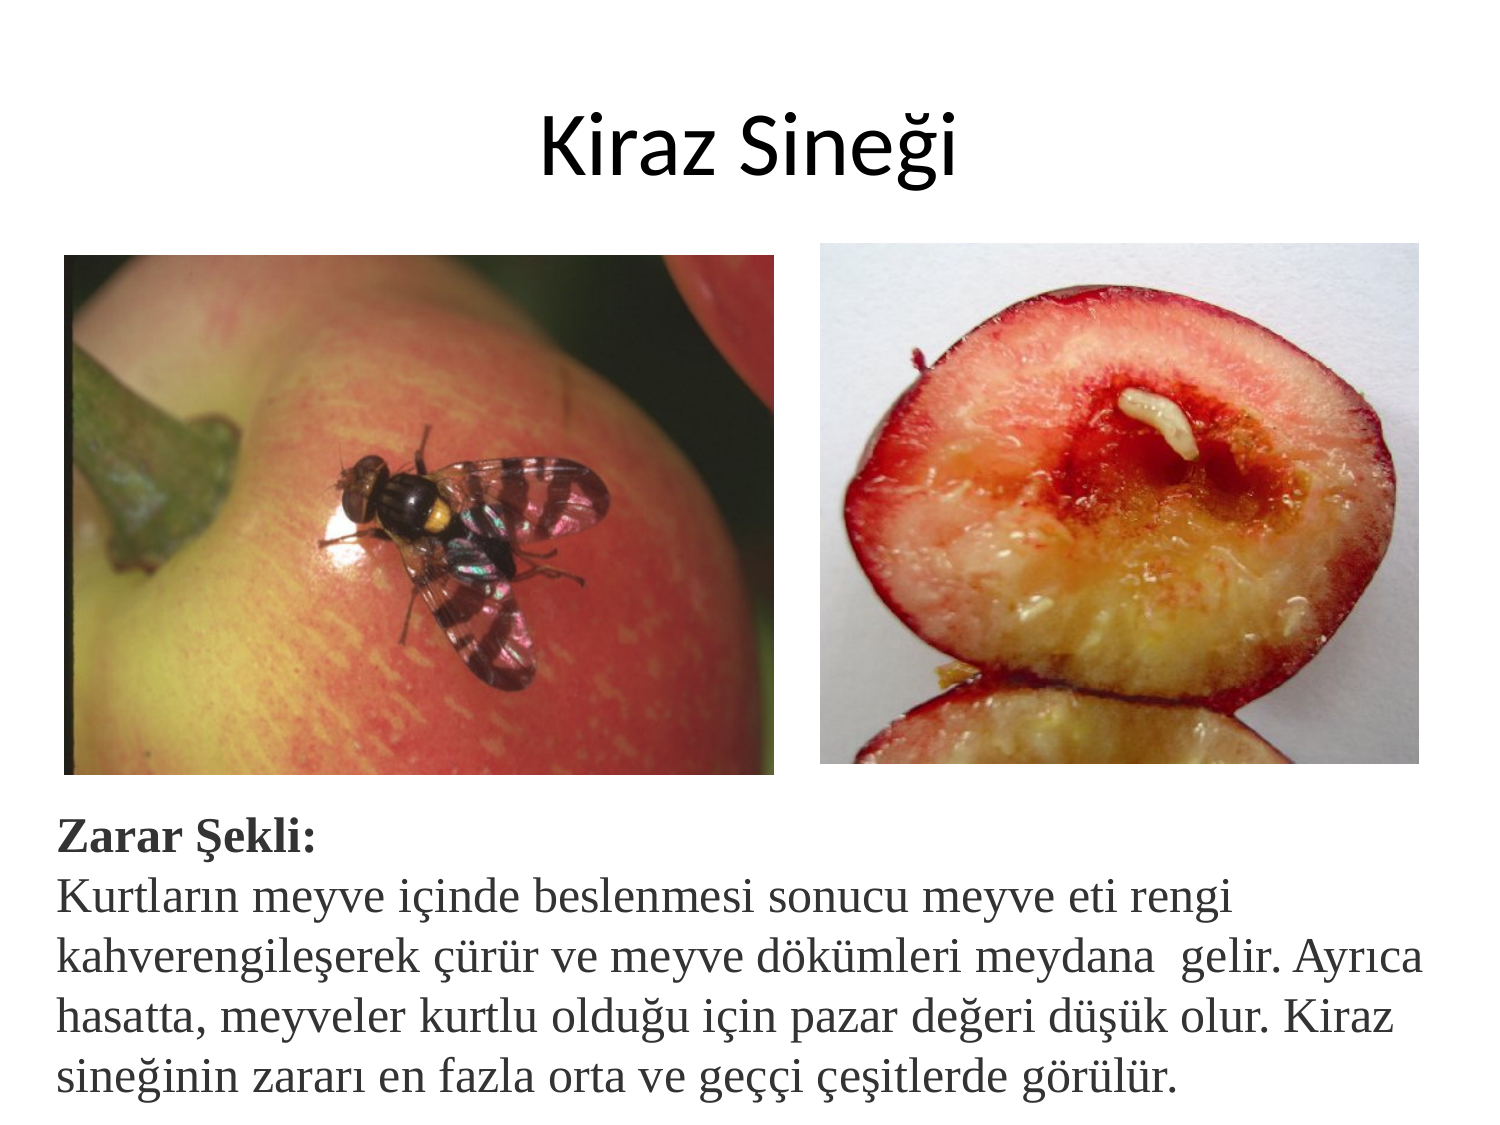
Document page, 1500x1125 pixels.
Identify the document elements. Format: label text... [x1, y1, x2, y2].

picture [64, 255, 774, 776]
text_box Zarar Şekli: Kurtların meyve içinde beslenmesi sonucu meyve eti rengi kahverengileşerek çürür ve meyve dökümleri meydana gelir. Ayrıca hasatta, meyveler kurtlu olduğu için pazar değeri düşük olur. Kiraz sineğinin zararı en fazla orta ve geççi çeşitlerde görülür. [41, 794, 1500, 1110]
title Kiraz Sineği [75, 45, 1425, 233]
picture [820, 243, 1419, 764]
